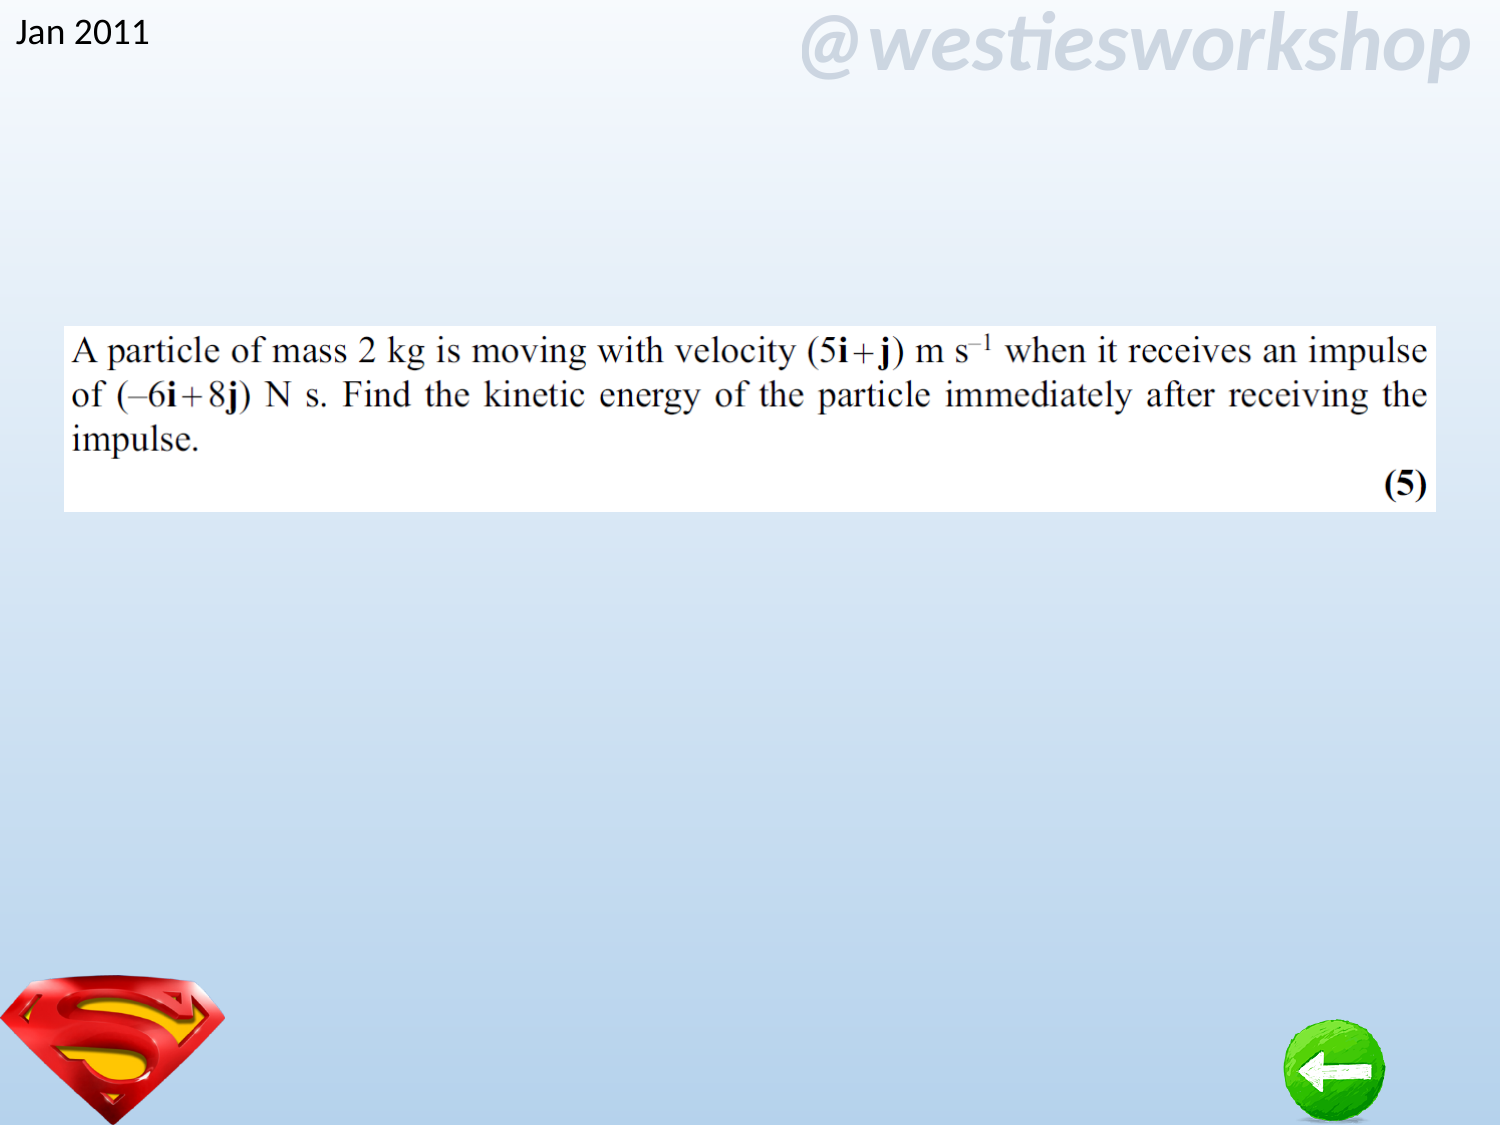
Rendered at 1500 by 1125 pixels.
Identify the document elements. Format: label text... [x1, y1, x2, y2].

picture [0, 975, 225, 1125]
picture [64, 326, 1436, 512]
picture [1281, 1019, 1387, 1125]
text_box Jan 2011 [1, 0, 165, 60]
